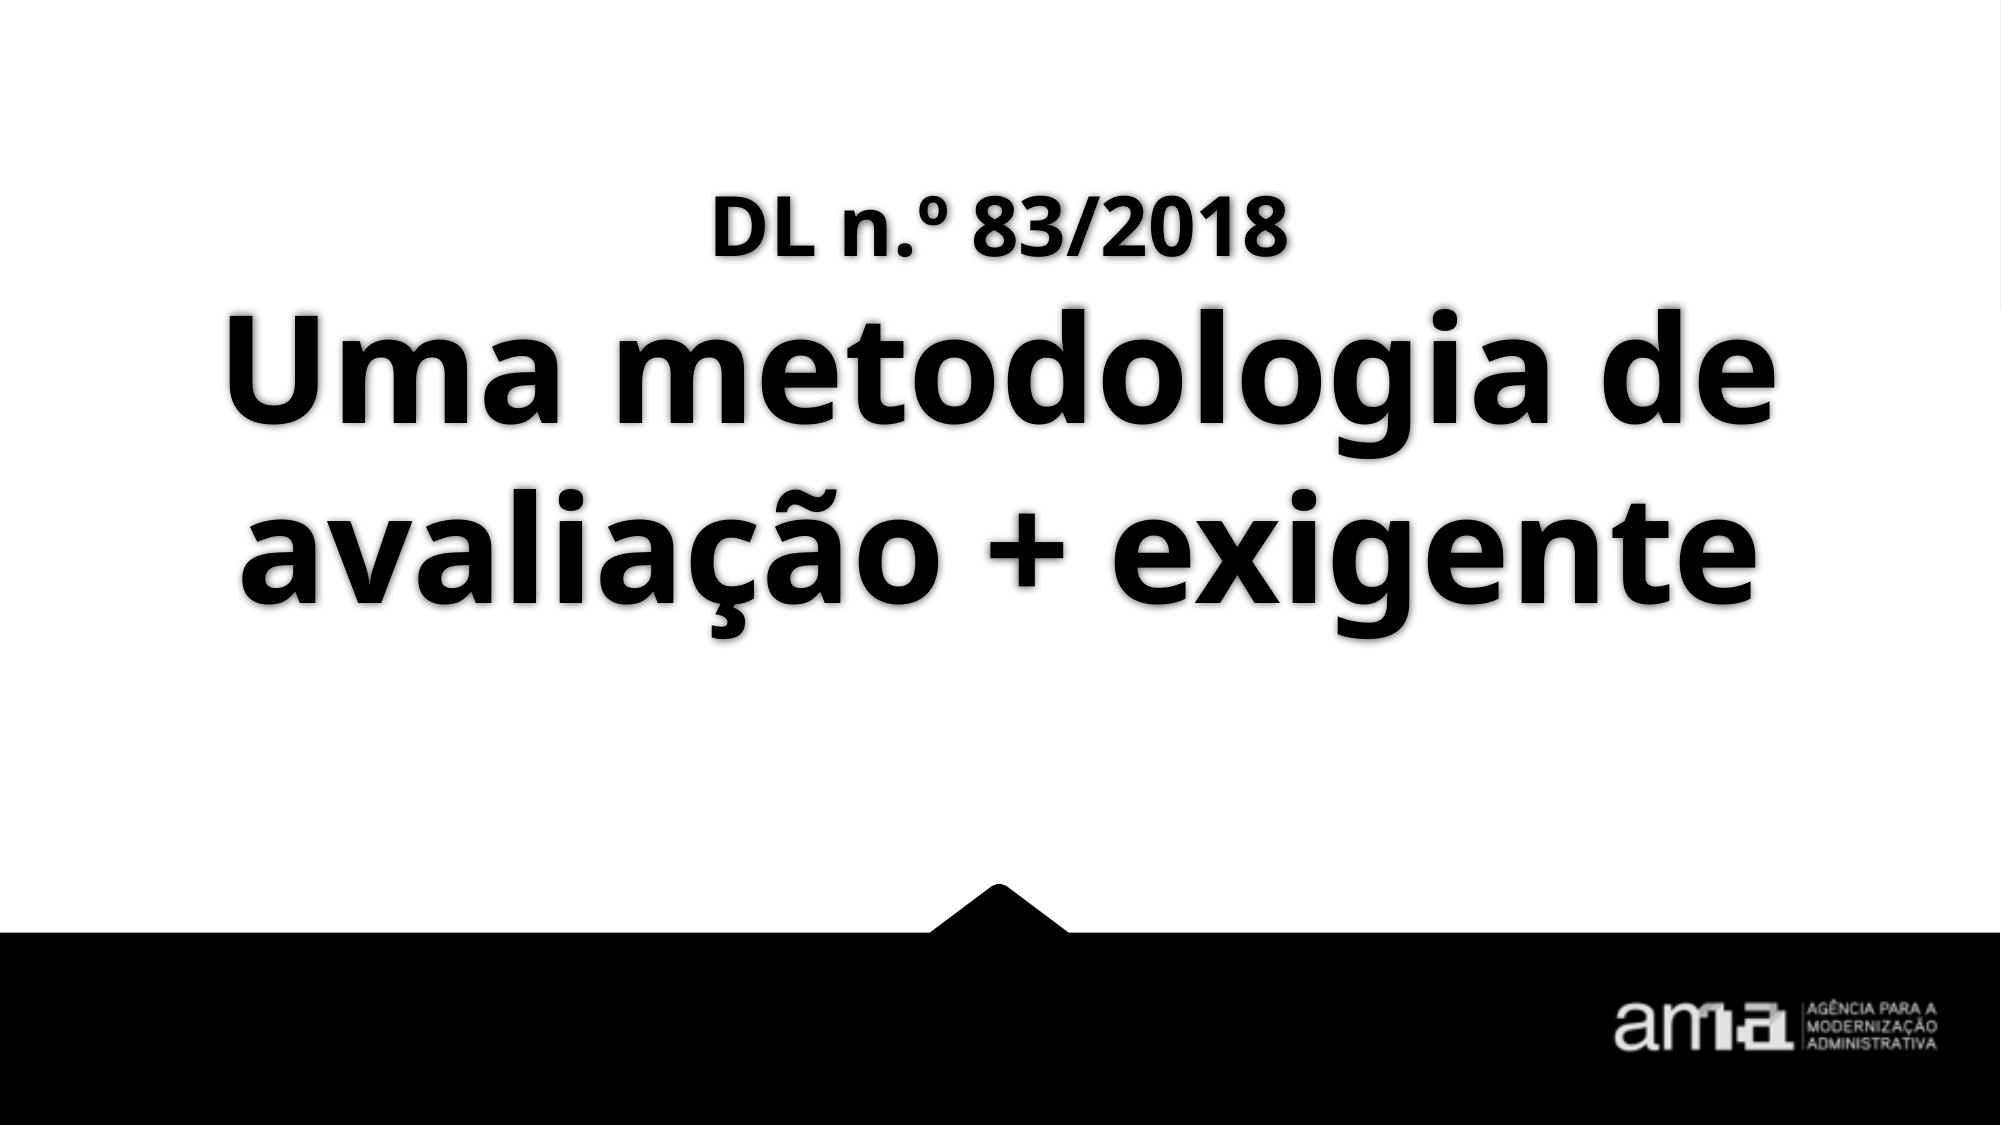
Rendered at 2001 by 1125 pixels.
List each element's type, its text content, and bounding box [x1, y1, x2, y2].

text_box [0, 0, 2000, 931]
title DL n.º 83/2018 Uma metodologia de avaliação + exigente [158, 145, 1842, 641]
picture [1612, 997, 1942, 1059]
text_box [0, 883, 2000, 1125]
